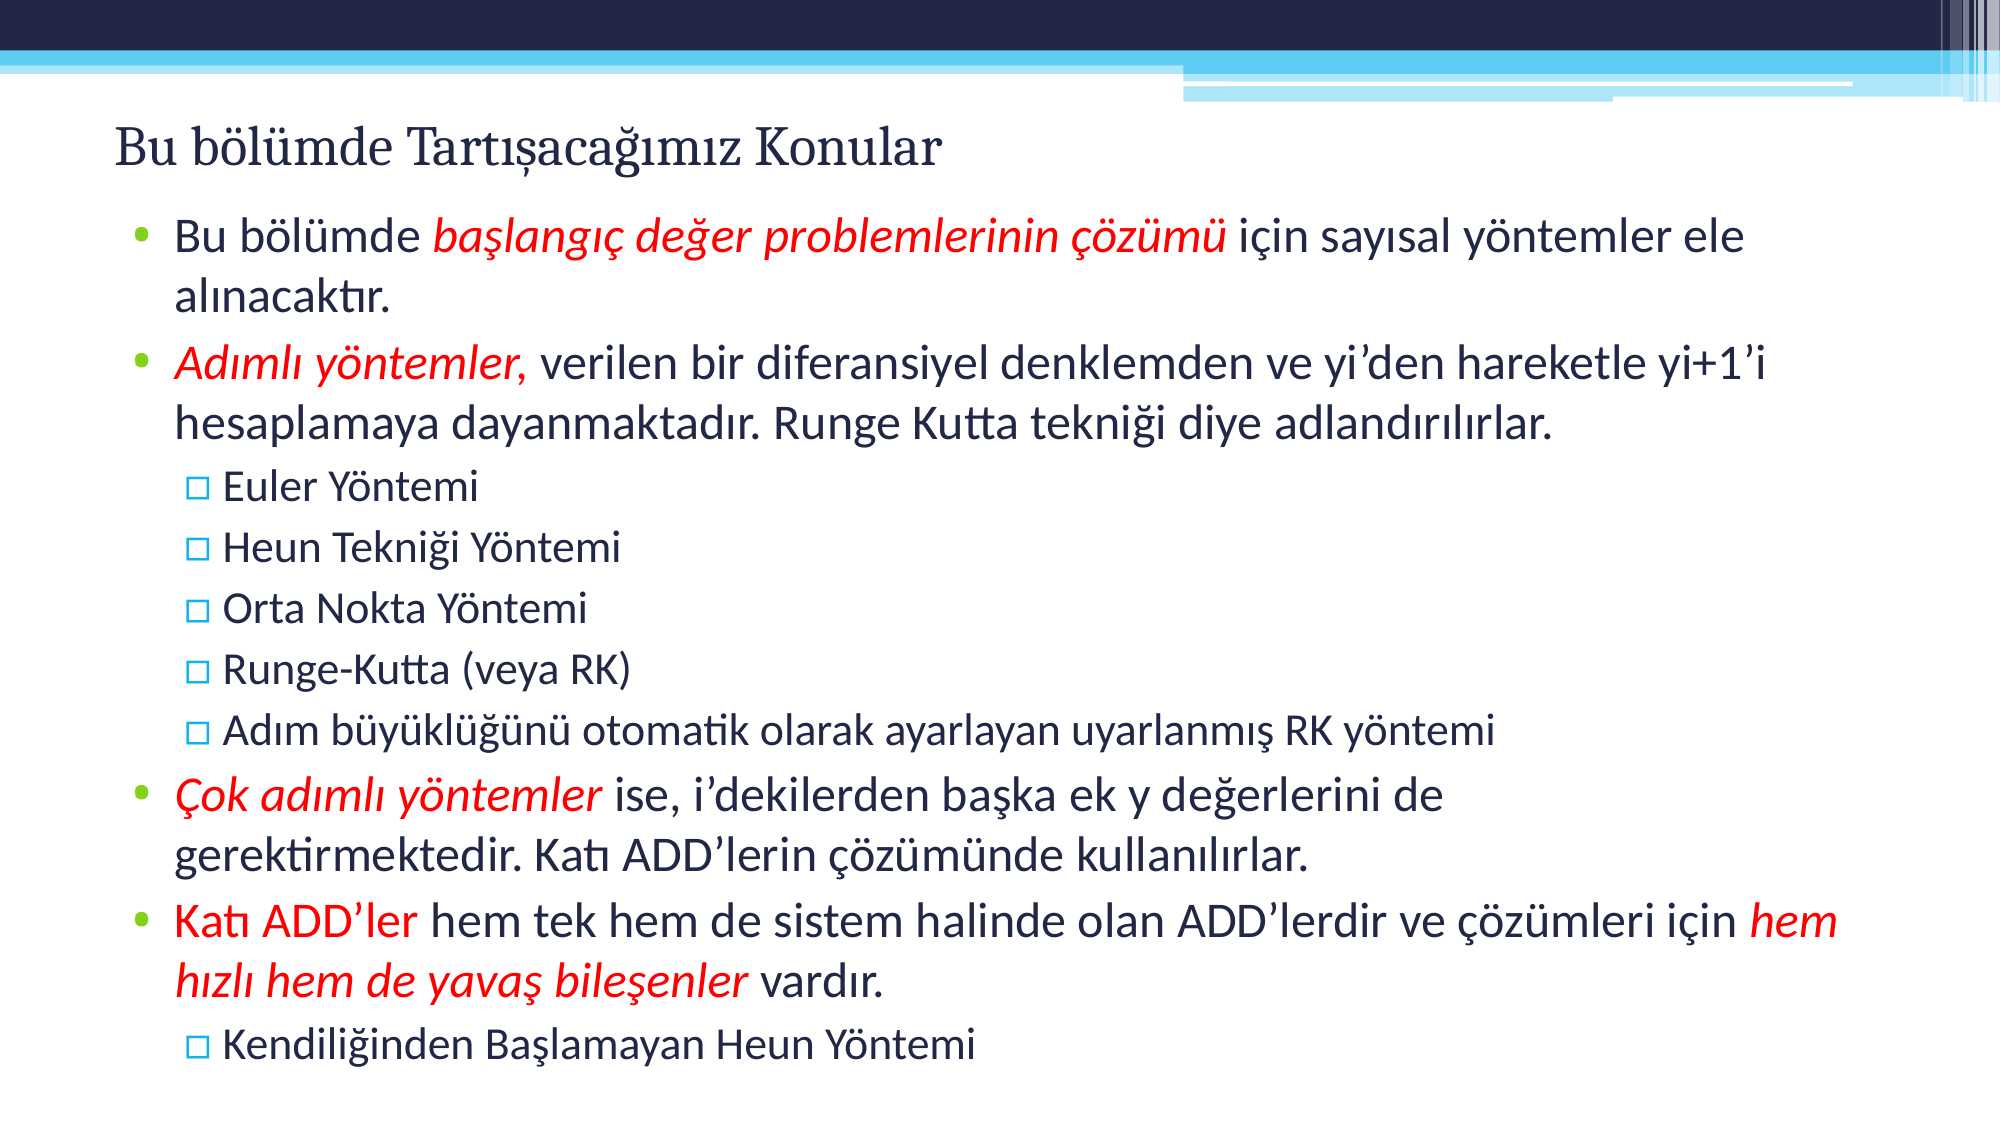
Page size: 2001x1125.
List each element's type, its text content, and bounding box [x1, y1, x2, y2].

list Bu bölümde başlangıç değer problemlerinin çözümü için sayısal yöntemler ele alınacaktır. Adımlı yöntemler, verilen bir diferansiyel denklemden ve yi’den hareketle yi+1’i hesaplamaya dayanmaktadır. Runge Kutta tekniği diye adlandırılırlar. Euler Yöntemi Heun Tekniği Yöntemi Orta Nokta Yöntemi Runge-Kutta (veya RK) Adım büyüklüğünü otomatik olarak ayarlayan uyarlanmış RK yöntemi Çok adımlı yöntemler ise, i’dekilerden başka ek y değerlerini de gerektirmektedir. Katı ADD’lerin çözümünde kullanılırlar. Katı ADD’ler hem tek hem de sistem halinde olan ADD’lerdir ve çözümleri için hem hızlı hem de yavaş bileşenler vardır. Kendiliğinden Başlamayan Heun Yöntemi [99, 195, 1900, 1079]
title Bu bölümde Tartışacağımız Konular [99, 101, 1900, 185]
